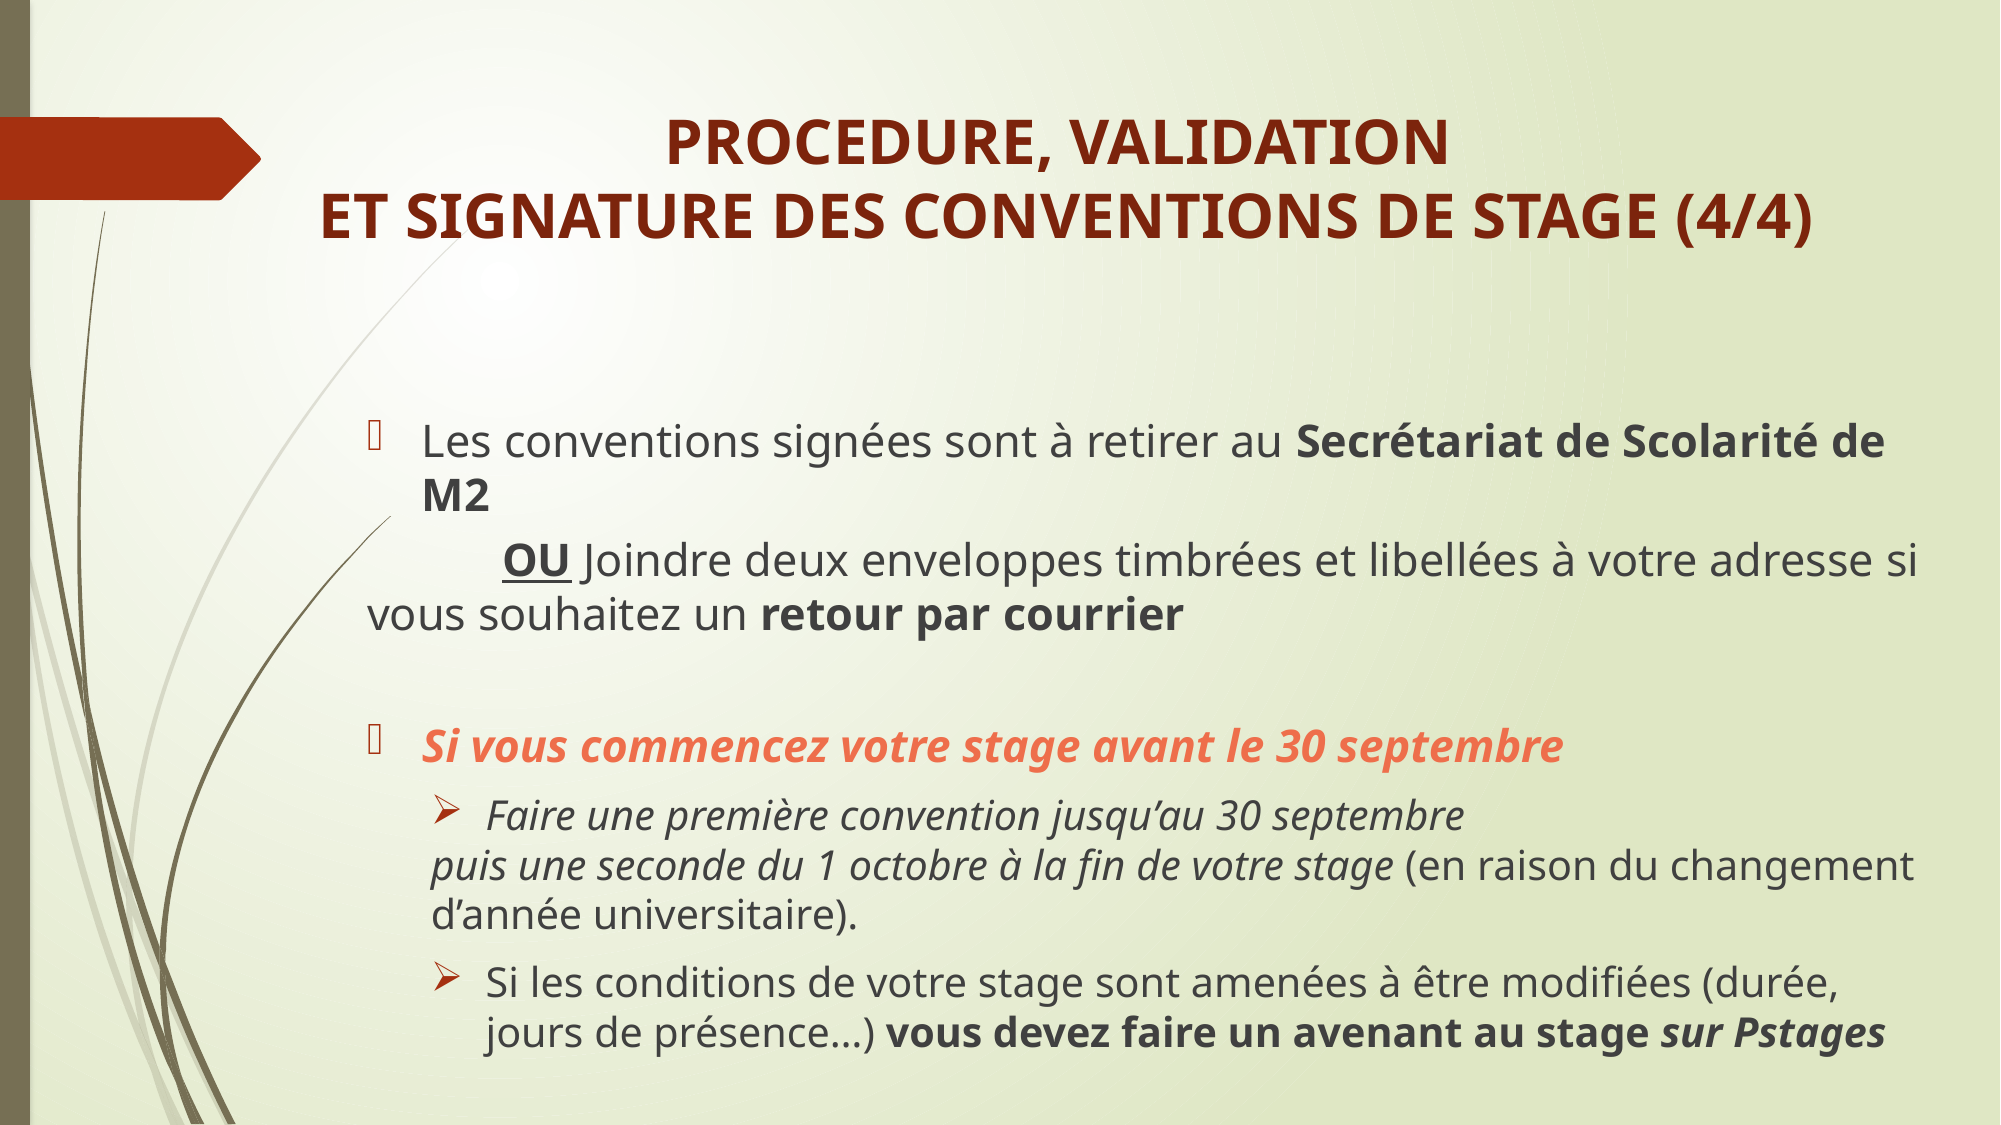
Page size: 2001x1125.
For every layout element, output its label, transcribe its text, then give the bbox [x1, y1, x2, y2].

list Les conventions signées sont à retirer au Secrétariat de Scolarité de M2 OU Joindre deux enveloppes timbrées et libellées à votre adresse si vous souhaitez un retour par courrier Si vous commencez votre stage avant le 30 septembre Faire une première convention jusqu’au 30 septembre puis une seconde du 1 octobre à la fin de votre stage (en raison du changement d’année universitaire). Si les conditions de votre stage sont amenées à être modifiées (durée, jours de présence…) vous devez faire un avenant au stage sur Pstages [352, 354, 1944, 1063]
text_box PROCEDURE, VALIDATION ET SIGNATURE DES CONVENTIONS DE STAGE (4/4) [270, 95, 1863, 279]
